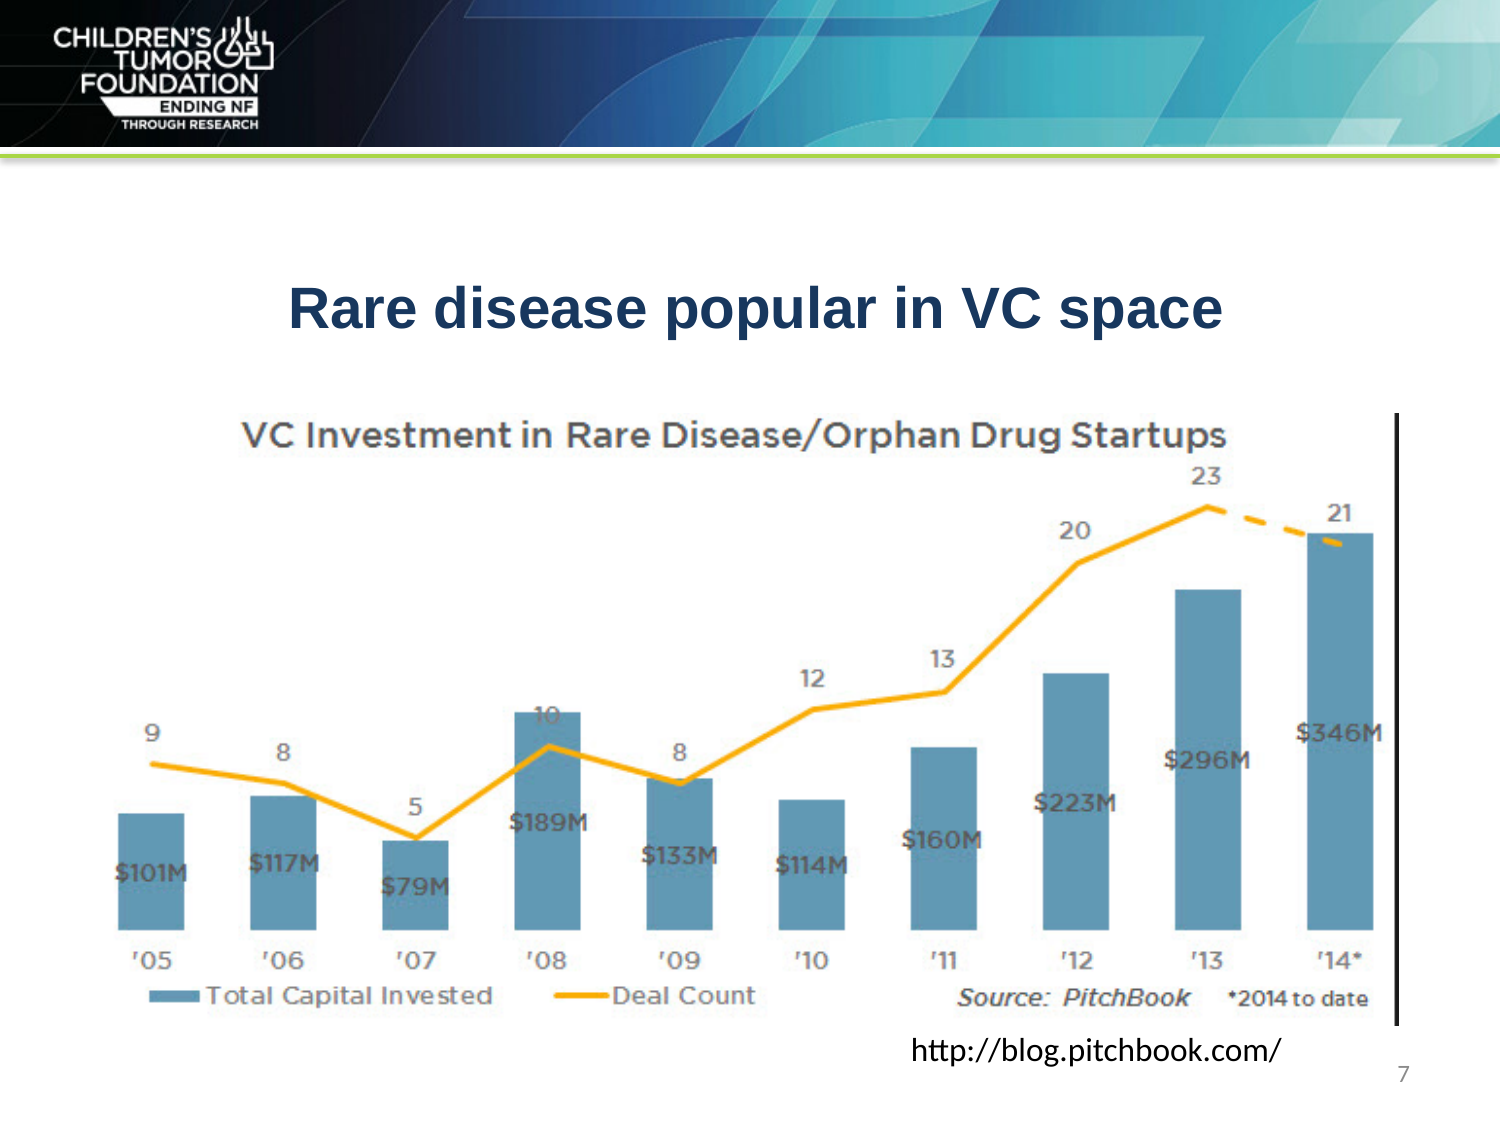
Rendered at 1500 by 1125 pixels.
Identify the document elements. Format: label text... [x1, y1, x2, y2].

text_box http://blog.pitchbook.com/ [896, 1034, 1298, 1121]
text_box Rare disease popular in VC space [112, 262, 1401, 398]
slide_number 7 [1298, 1042, 1425, 1103]
picture [0, 0, 1500, 147]
picture [106, 413, 1399, 1026]
